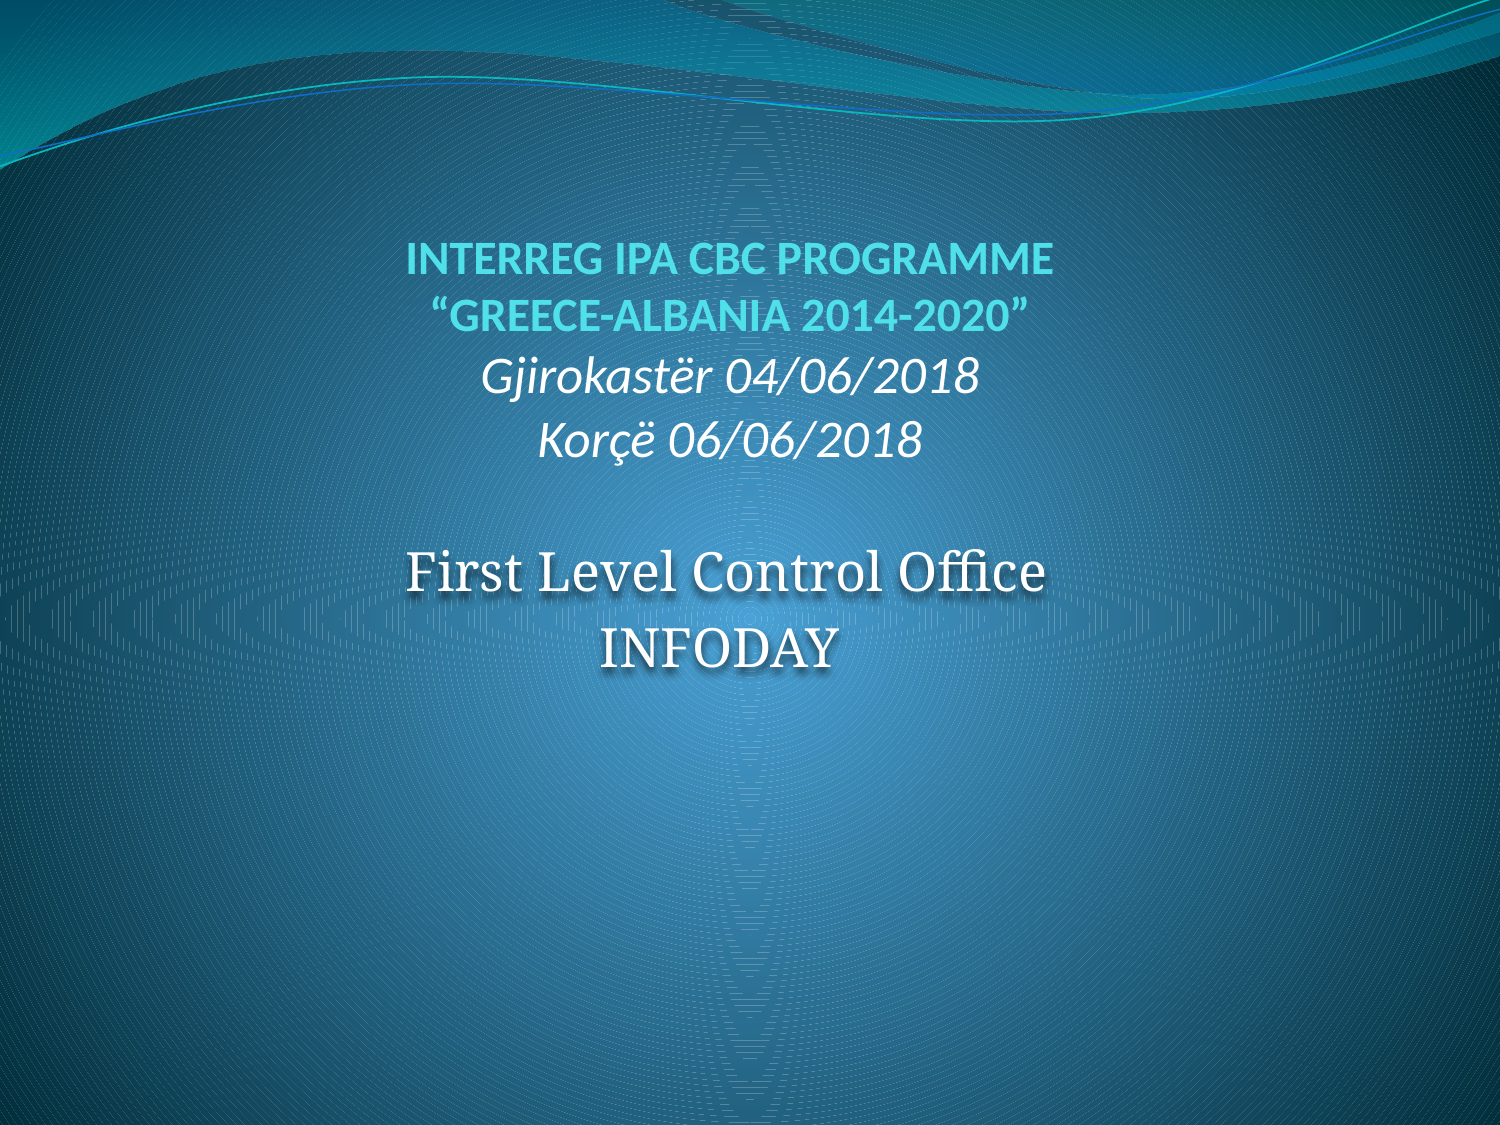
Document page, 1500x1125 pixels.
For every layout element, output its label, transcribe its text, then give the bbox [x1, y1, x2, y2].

subtitle First Level Control Office INFODAY [87, 529, 1376, 818]
title INTERREG IPA CBC PROGRAMME “GREECE-ALBANIA 2014-2020” Gjirokastër 04/06/2018 Korçë 06/06/2018 [87, 224, 1376, 525]
